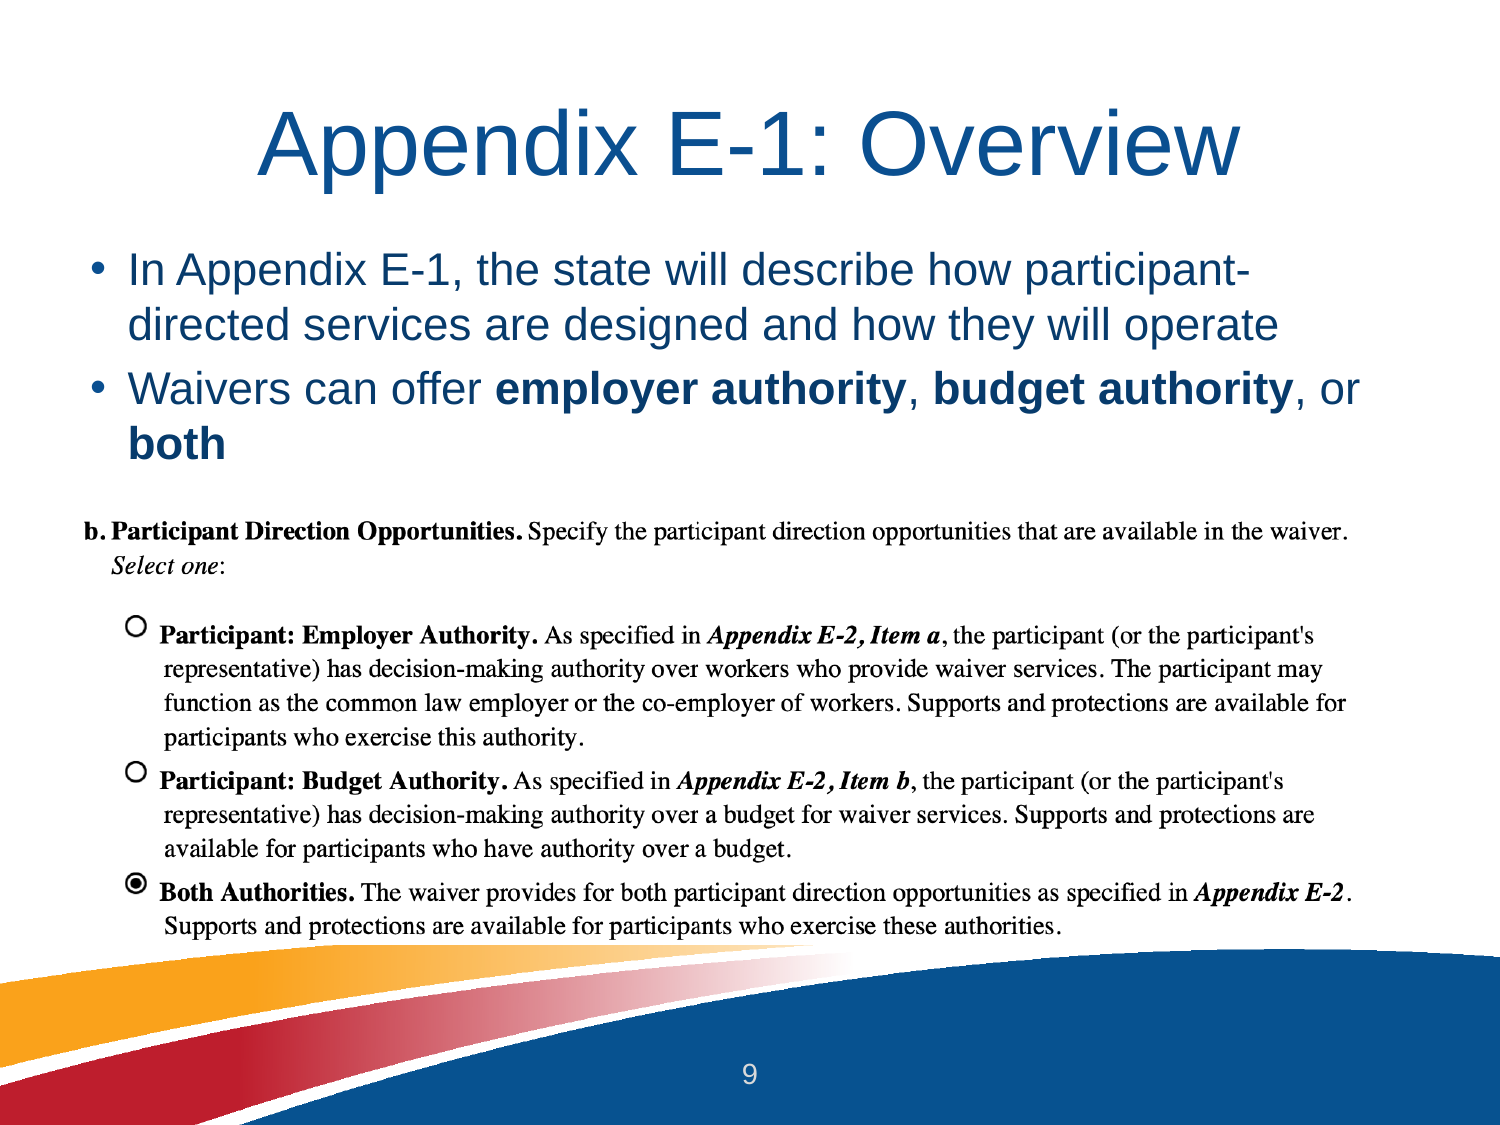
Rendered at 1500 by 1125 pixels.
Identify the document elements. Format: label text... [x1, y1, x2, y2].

picture [0, 875, 1500, 1125]
list In Appendix E-1, the state will describe how participant-directed services are designed and how they will operate Waivers can offer employer authority, budget authority, or both [75, 232, 1425, 525]
title Appendix E-1: Overview [75, 45, 1425, 232]
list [79, 499, 1360, 946]
slide_number 9 [575, 1042, 925, 1103]
